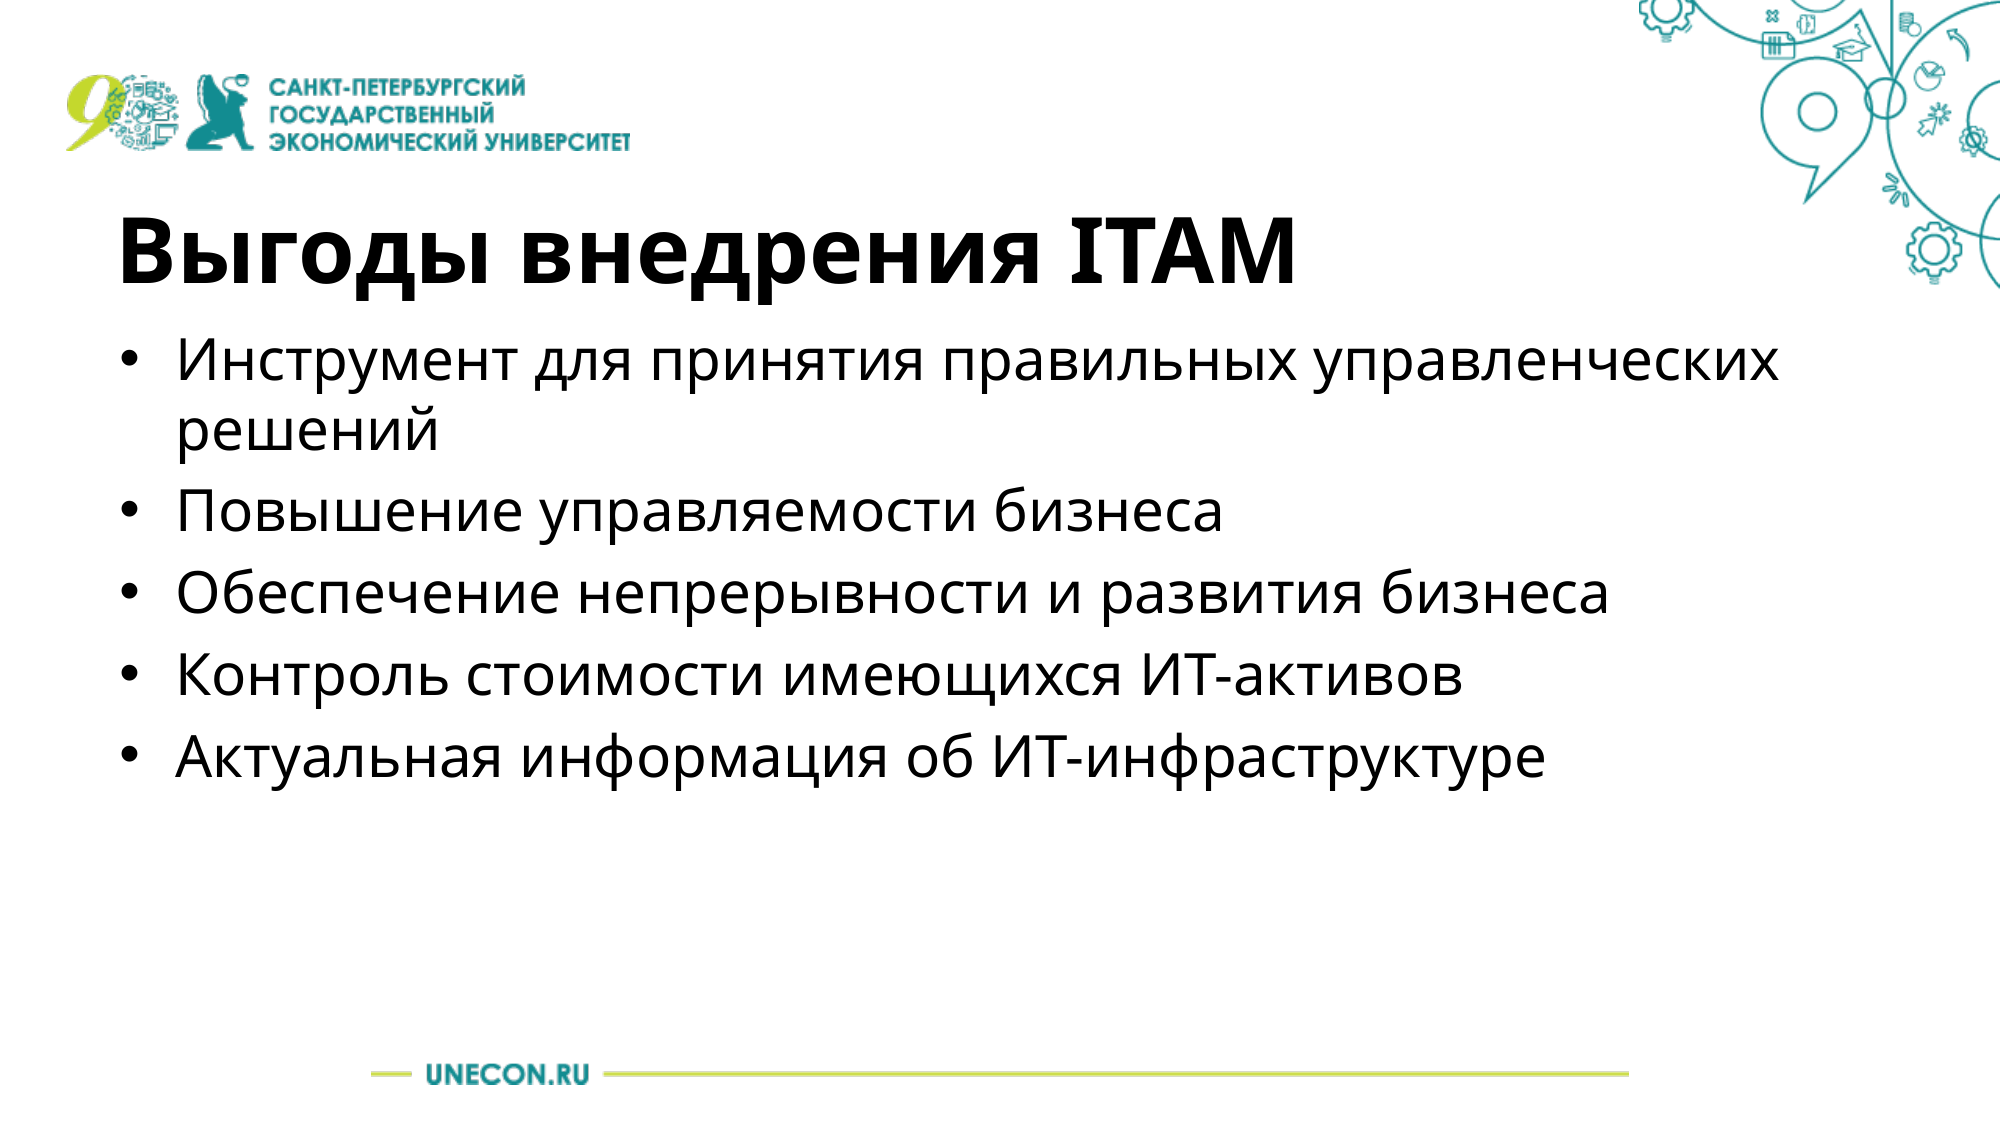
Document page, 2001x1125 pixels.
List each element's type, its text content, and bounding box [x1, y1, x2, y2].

picture [371, 1062, 1629, 1085]
list Инструмент для принятия правильных управленческих решений Повышение управляемости бизнеса Обеспечение непрерывности и развития бизнеса Контроль стоимости имеющихся ИТ-активов Актуальная информация об ИТ-инфраструктуре [104, 314, 1905, 934]
picture [66, 73, 630, 151]
picture [1638, 0, 2000, 299]
title Выгоды внедрения ITAM [100, 196, 1631, 299]
